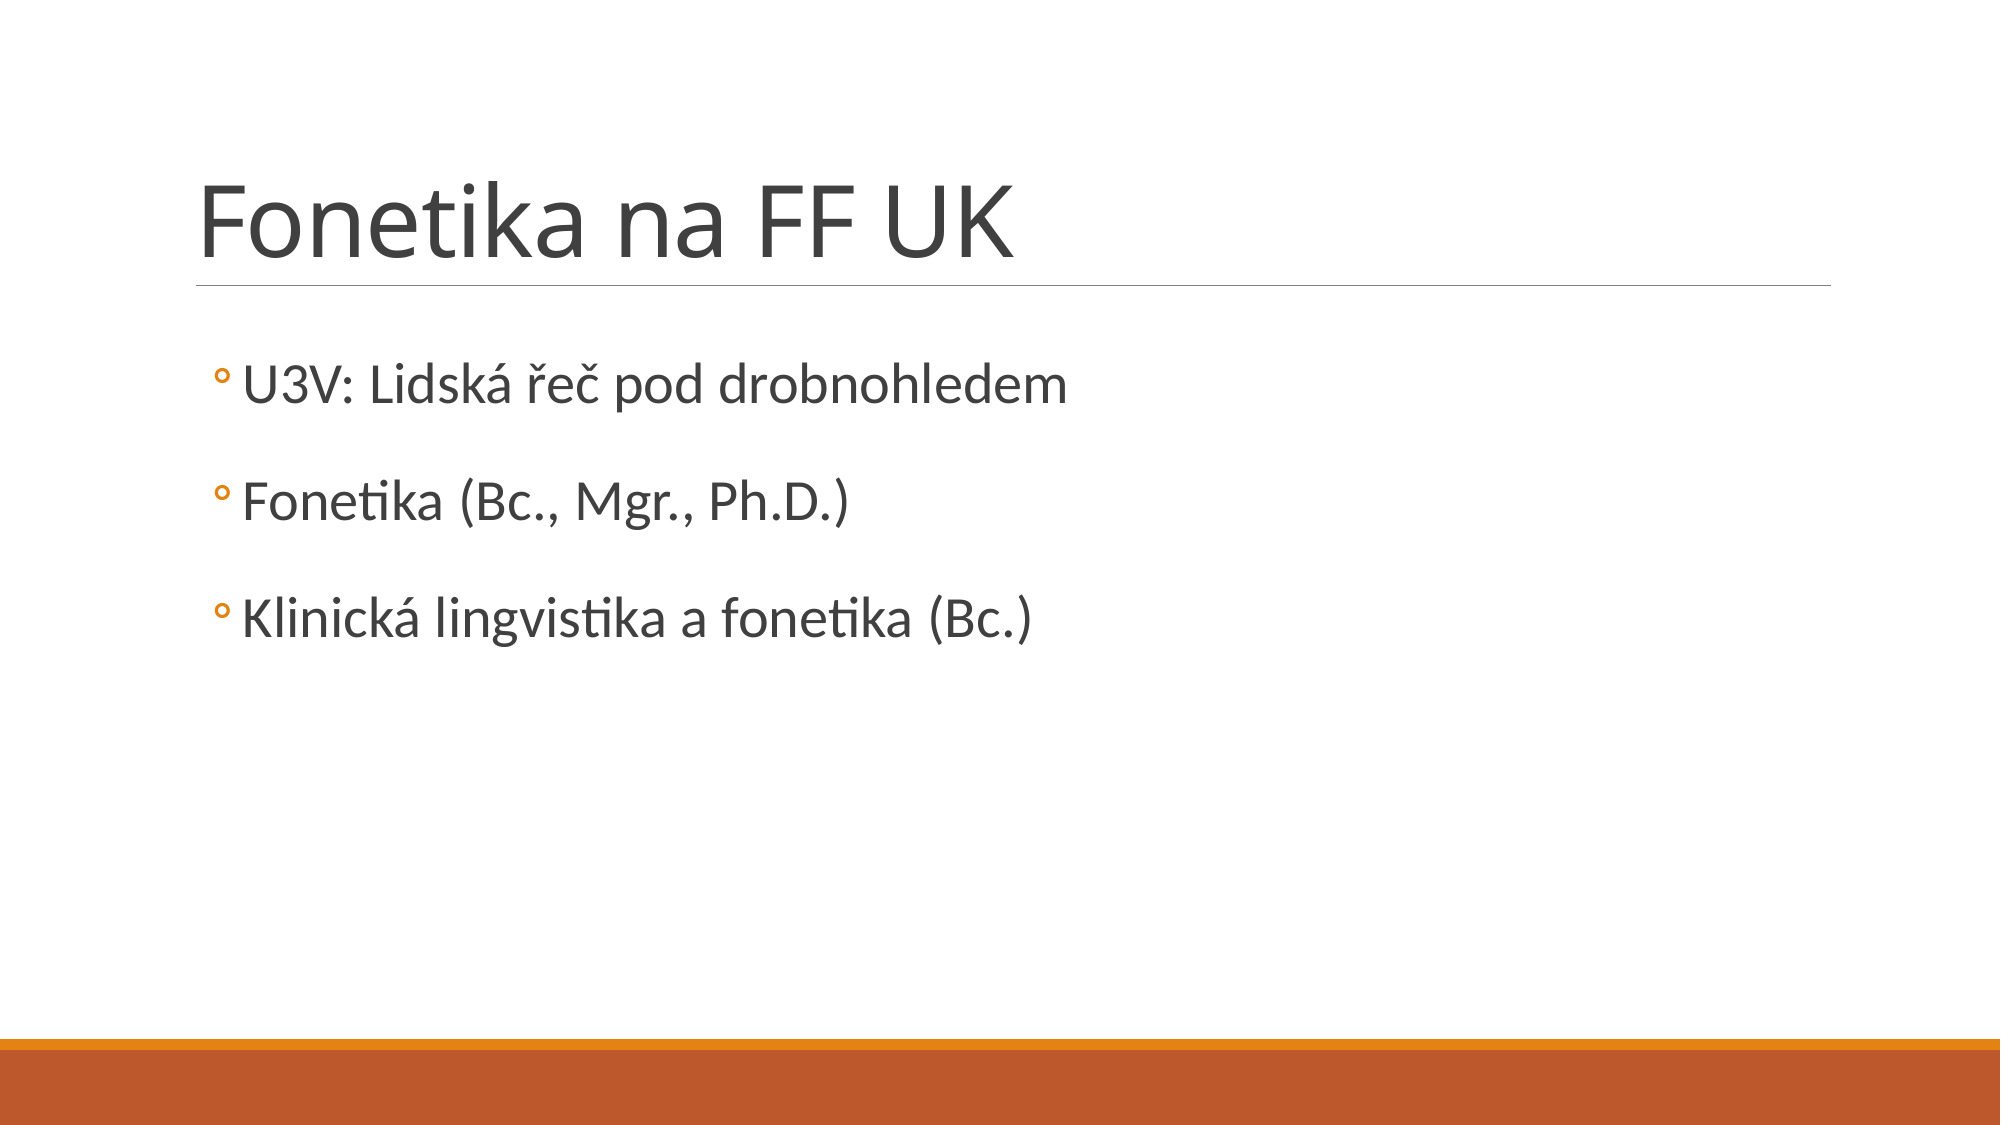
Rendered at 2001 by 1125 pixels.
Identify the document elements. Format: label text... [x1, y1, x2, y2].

list U3V: Lidská řeč pod drobnohledem Fonetika (Bc., Mgr., Ph.D.) Klinická lingvistika a fonetika (Bc.) [180, 302, 1830, 963]
title Fonetika na FF UK [180, 47, 1830, 285]
